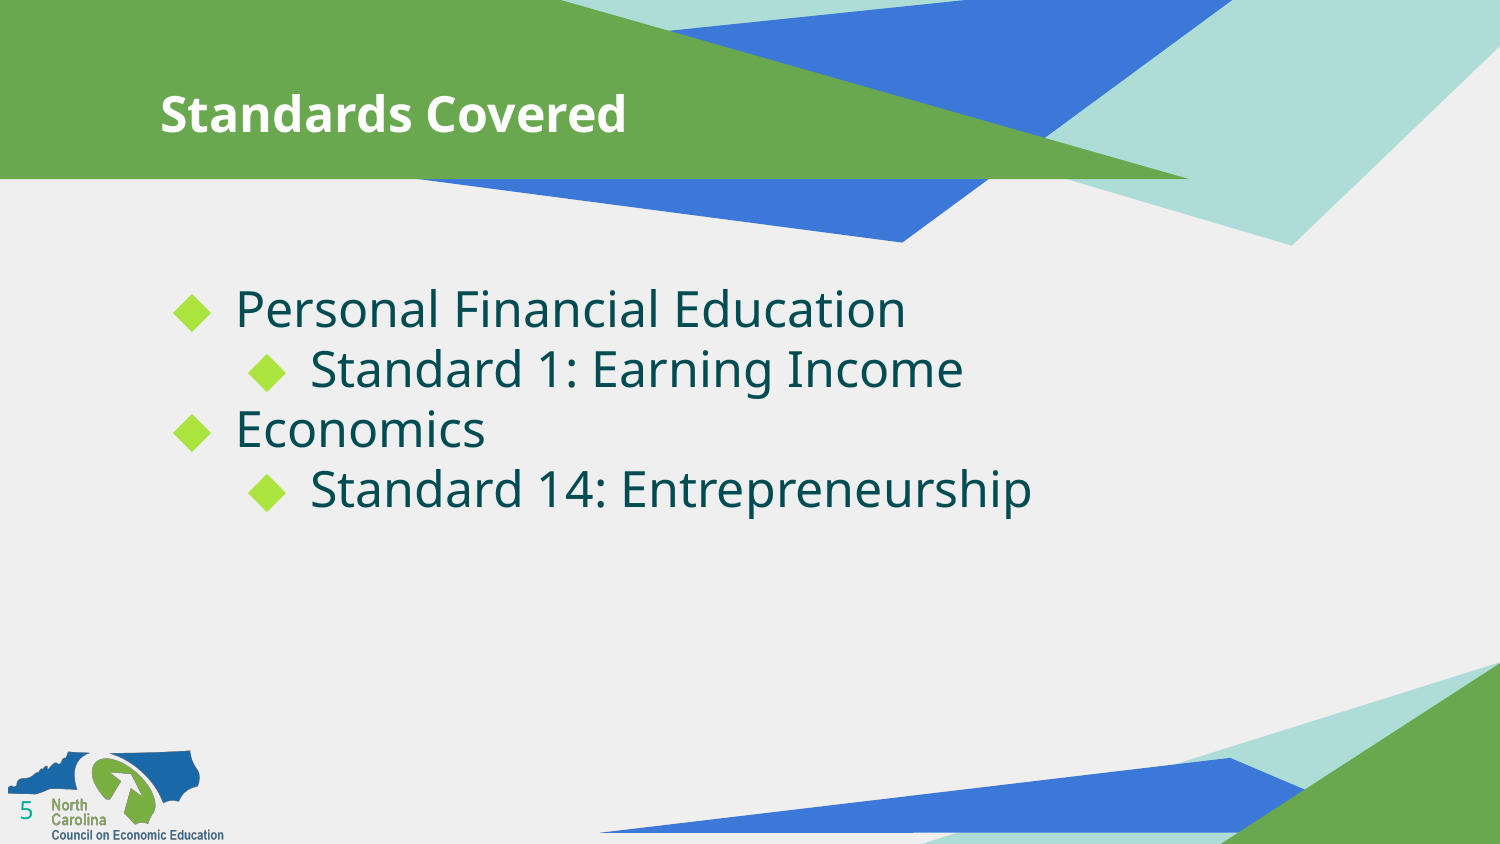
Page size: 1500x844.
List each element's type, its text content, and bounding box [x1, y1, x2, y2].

title Standards Covered [145, 67, 1355, 208]
picture [4, 746, 231, 844]
list Personal Financial Education Standard 1: Earning Income Economics Standard 14: Entrepreneurship [145, 262, 1355, 808]
slide_number ‹#› [4, 779, 95, 844]
